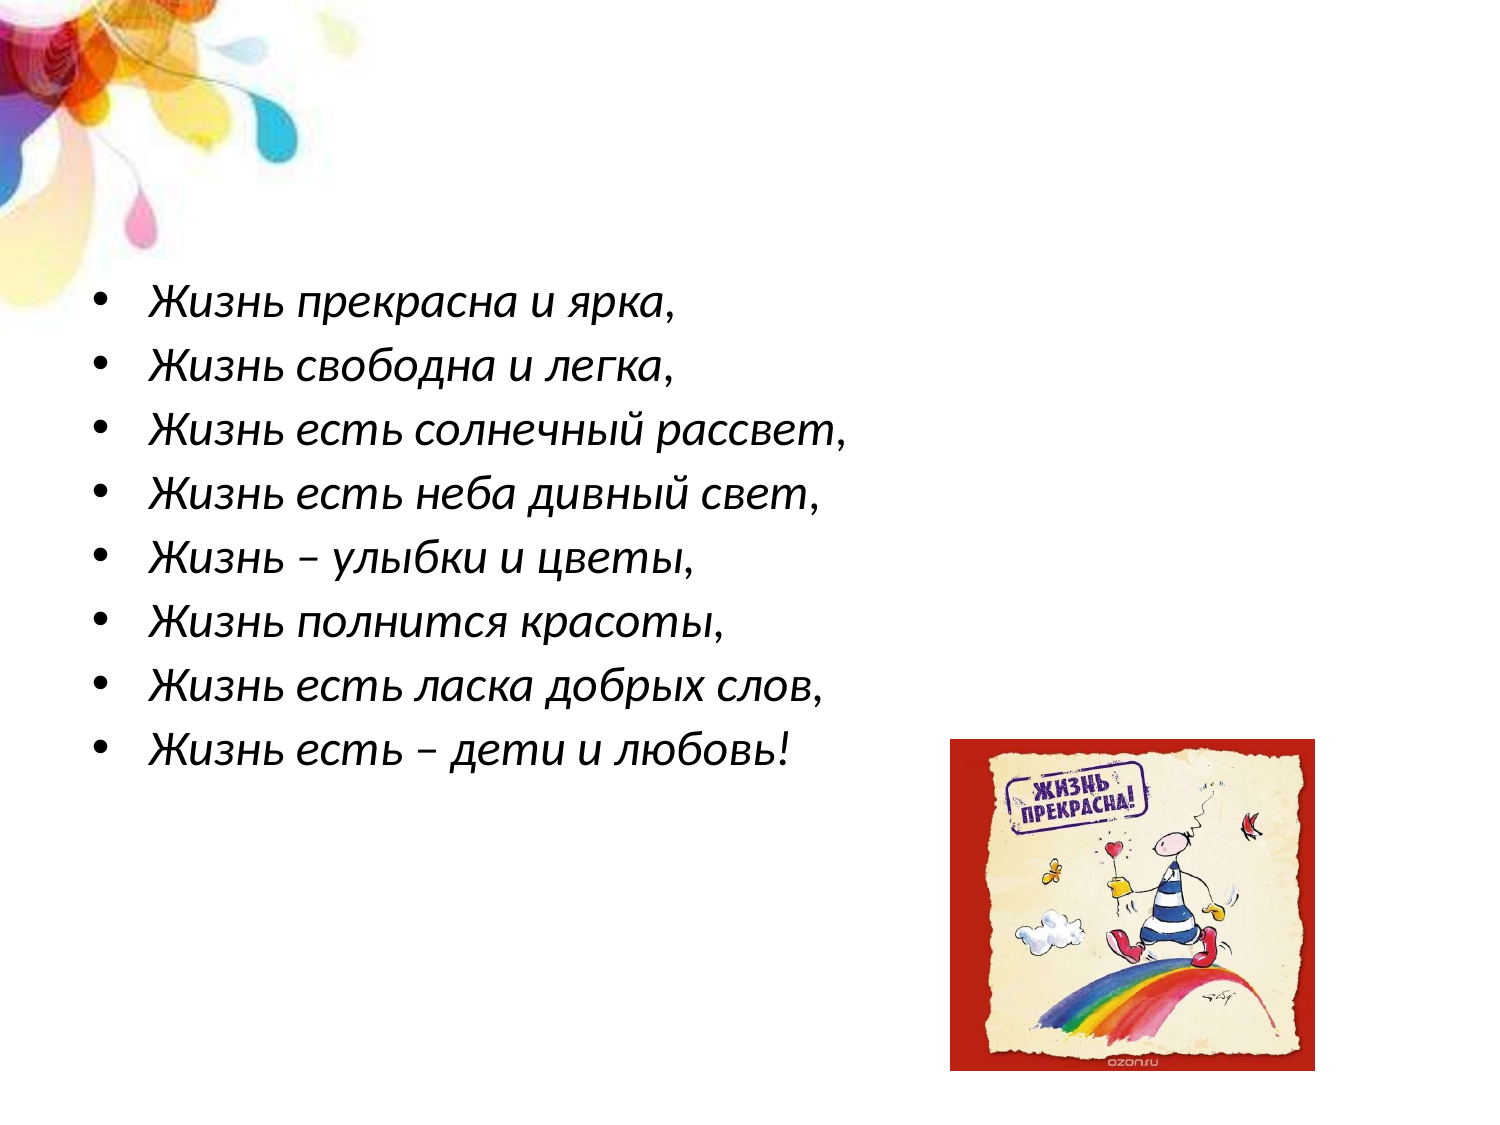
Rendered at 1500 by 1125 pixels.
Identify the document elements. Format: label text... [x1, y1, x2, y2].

list Жизнь прекрасна и ярка, Жизнь свободна и легка, Жизнь есть солнечный рассвет, Жизнь есть неба дивный свет, Жизнь – улыбки и цветы, Жизнь полнится красоты, Жизнь есть ласка добрых слов, Жизнь есть – дети и любовь! [76, 266, 1428, 1010]
picture [0, 0, 1500, 1124]
